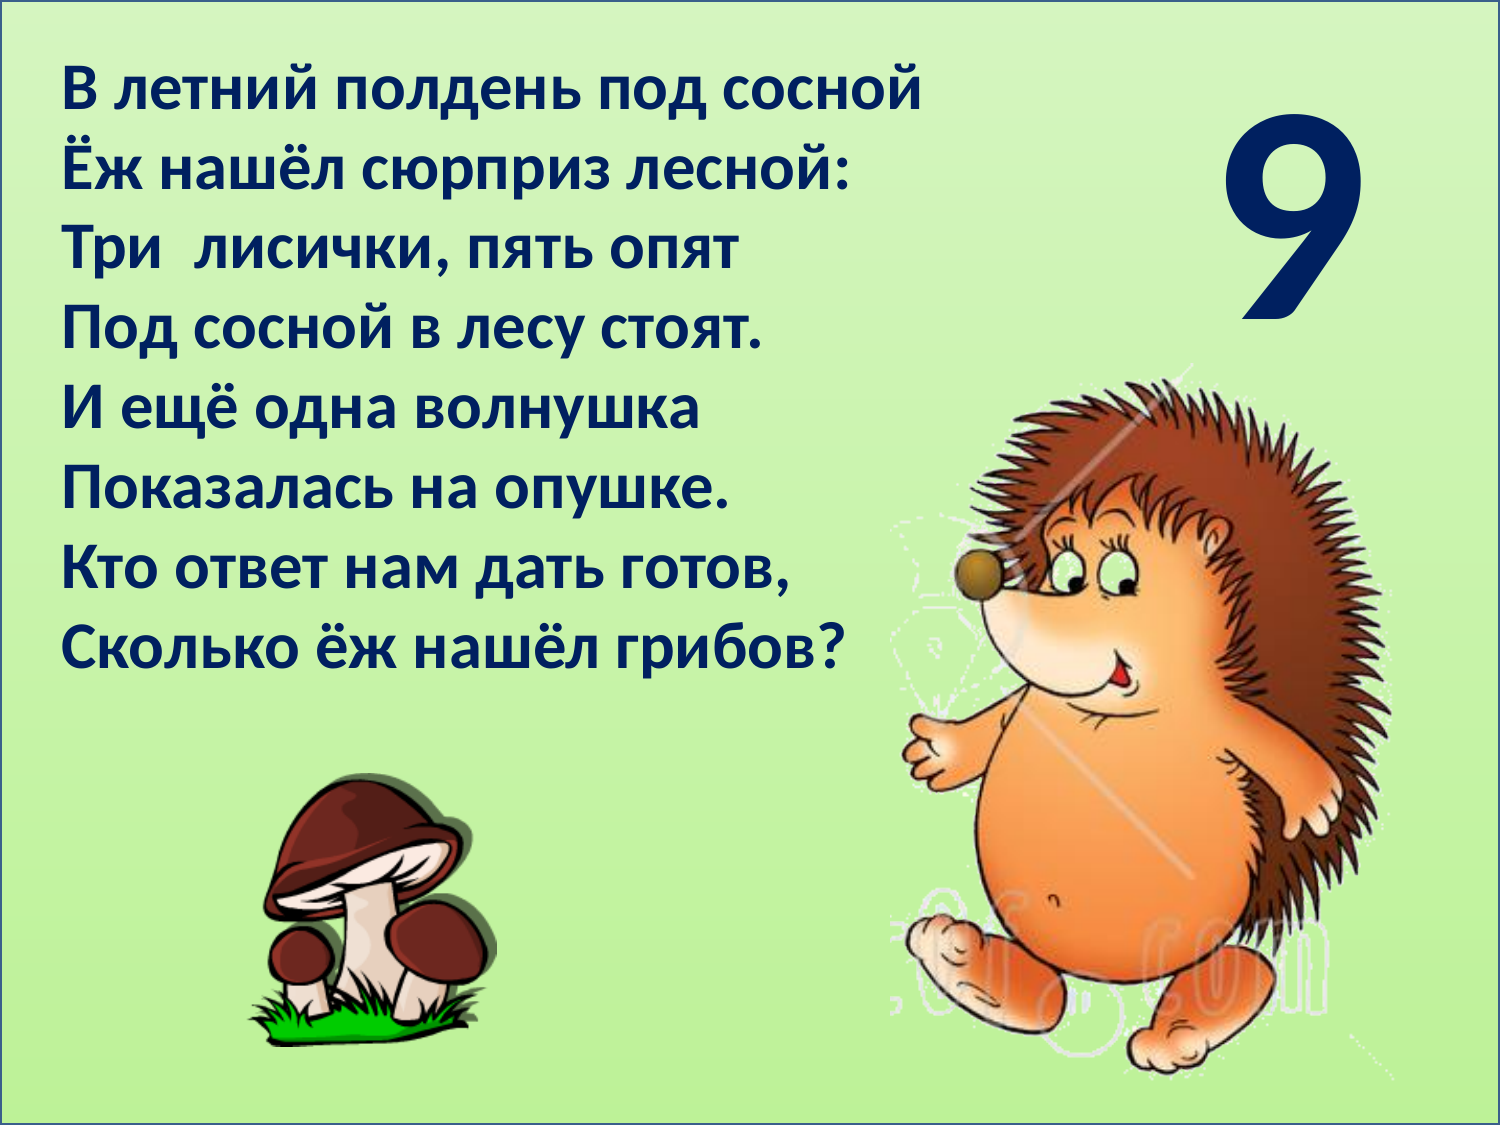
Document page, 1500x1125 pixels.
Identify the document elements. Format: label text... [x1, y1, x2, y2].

text_box [0, 0, 1500, 1125]
picture [245, 773, 497, 1048]
text_box 9 [1195, 0, 1500, 390]
text_box В летний полдень под сосной Ёж нашёл сюрприз лесной: Три лисички, пять опят Под сосной в лесу стоят. И ещё одна волнушка Показалась на опушке. Кто ответ нам дать готов, Сколько ёж нашёл грибов? [46, 35, 947, 690]
picture [890, 362, 1407, 1091]
